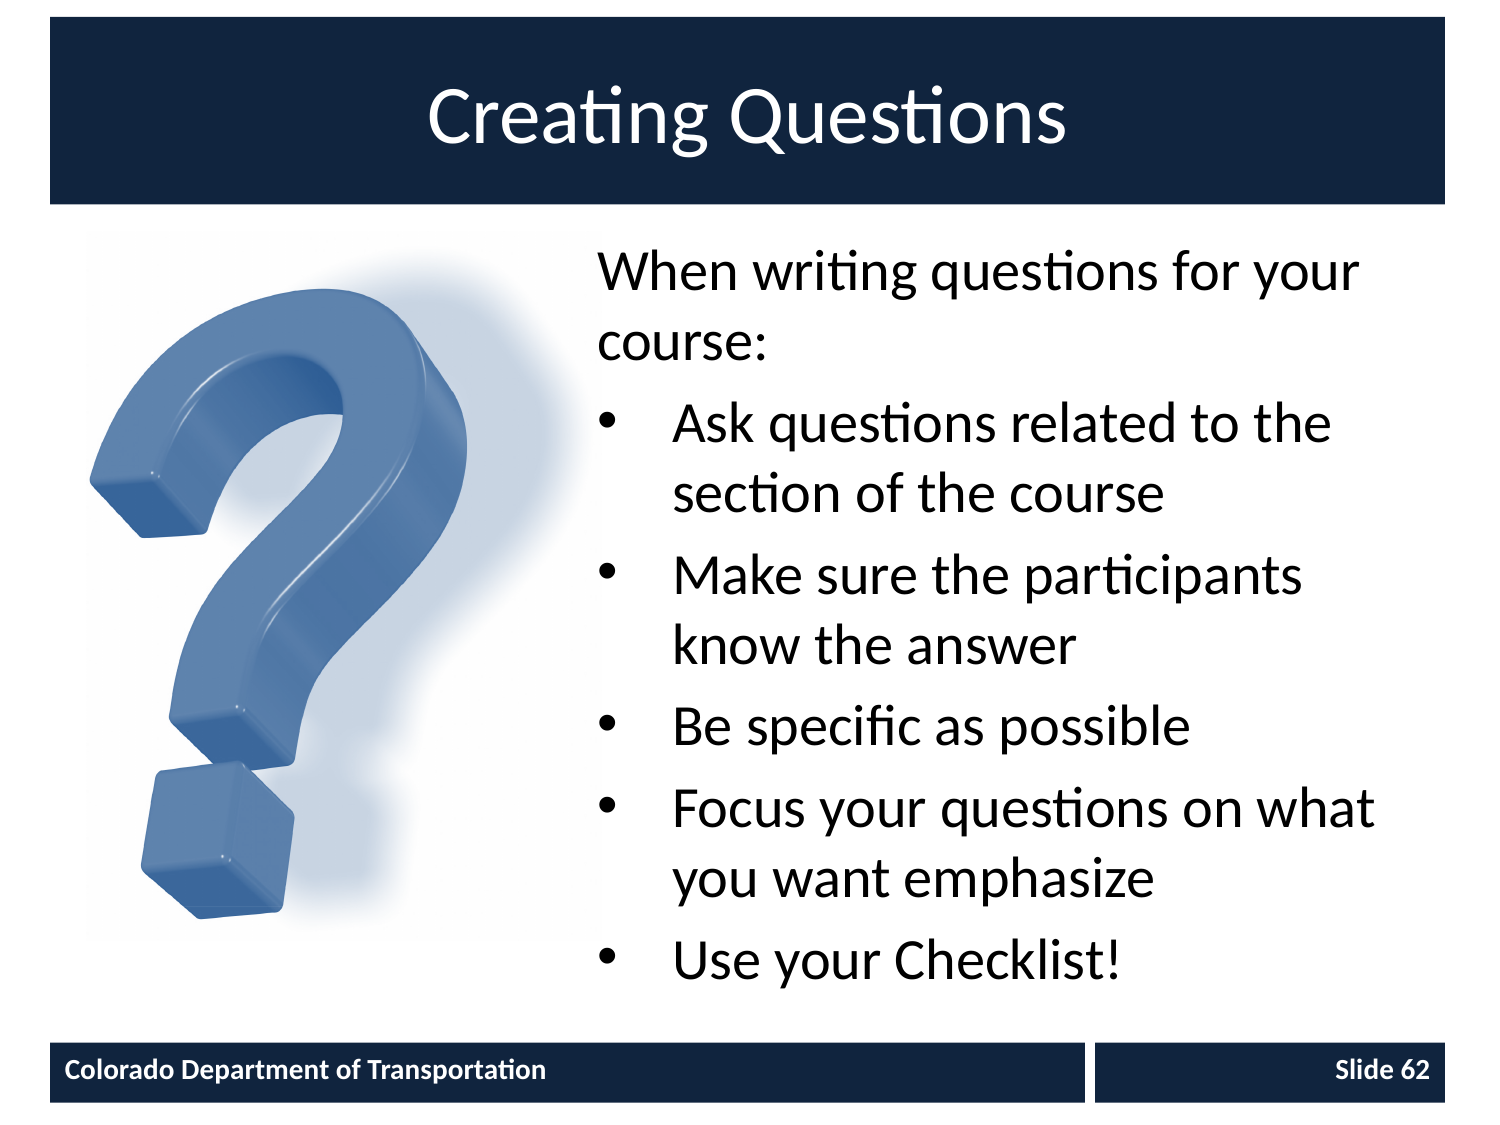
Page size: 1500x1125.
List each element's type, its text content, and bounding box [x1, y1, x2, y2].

footer Colorado Department of Transportation [50, 1042, 1085, 1103]
picture [86, 231, 603, 941]
title Creating Questions [49, 16, 1446, 205]
list When writing questions for your course: Ask questions related to the section of the course Make sure the participants know the answer Be specific as possible Focus your questions on what you want emphasize Use your Checklist! [581, 224, 1446, 1036]
slide_number Slide 62 [1095, 1042, 1445, 1103]
